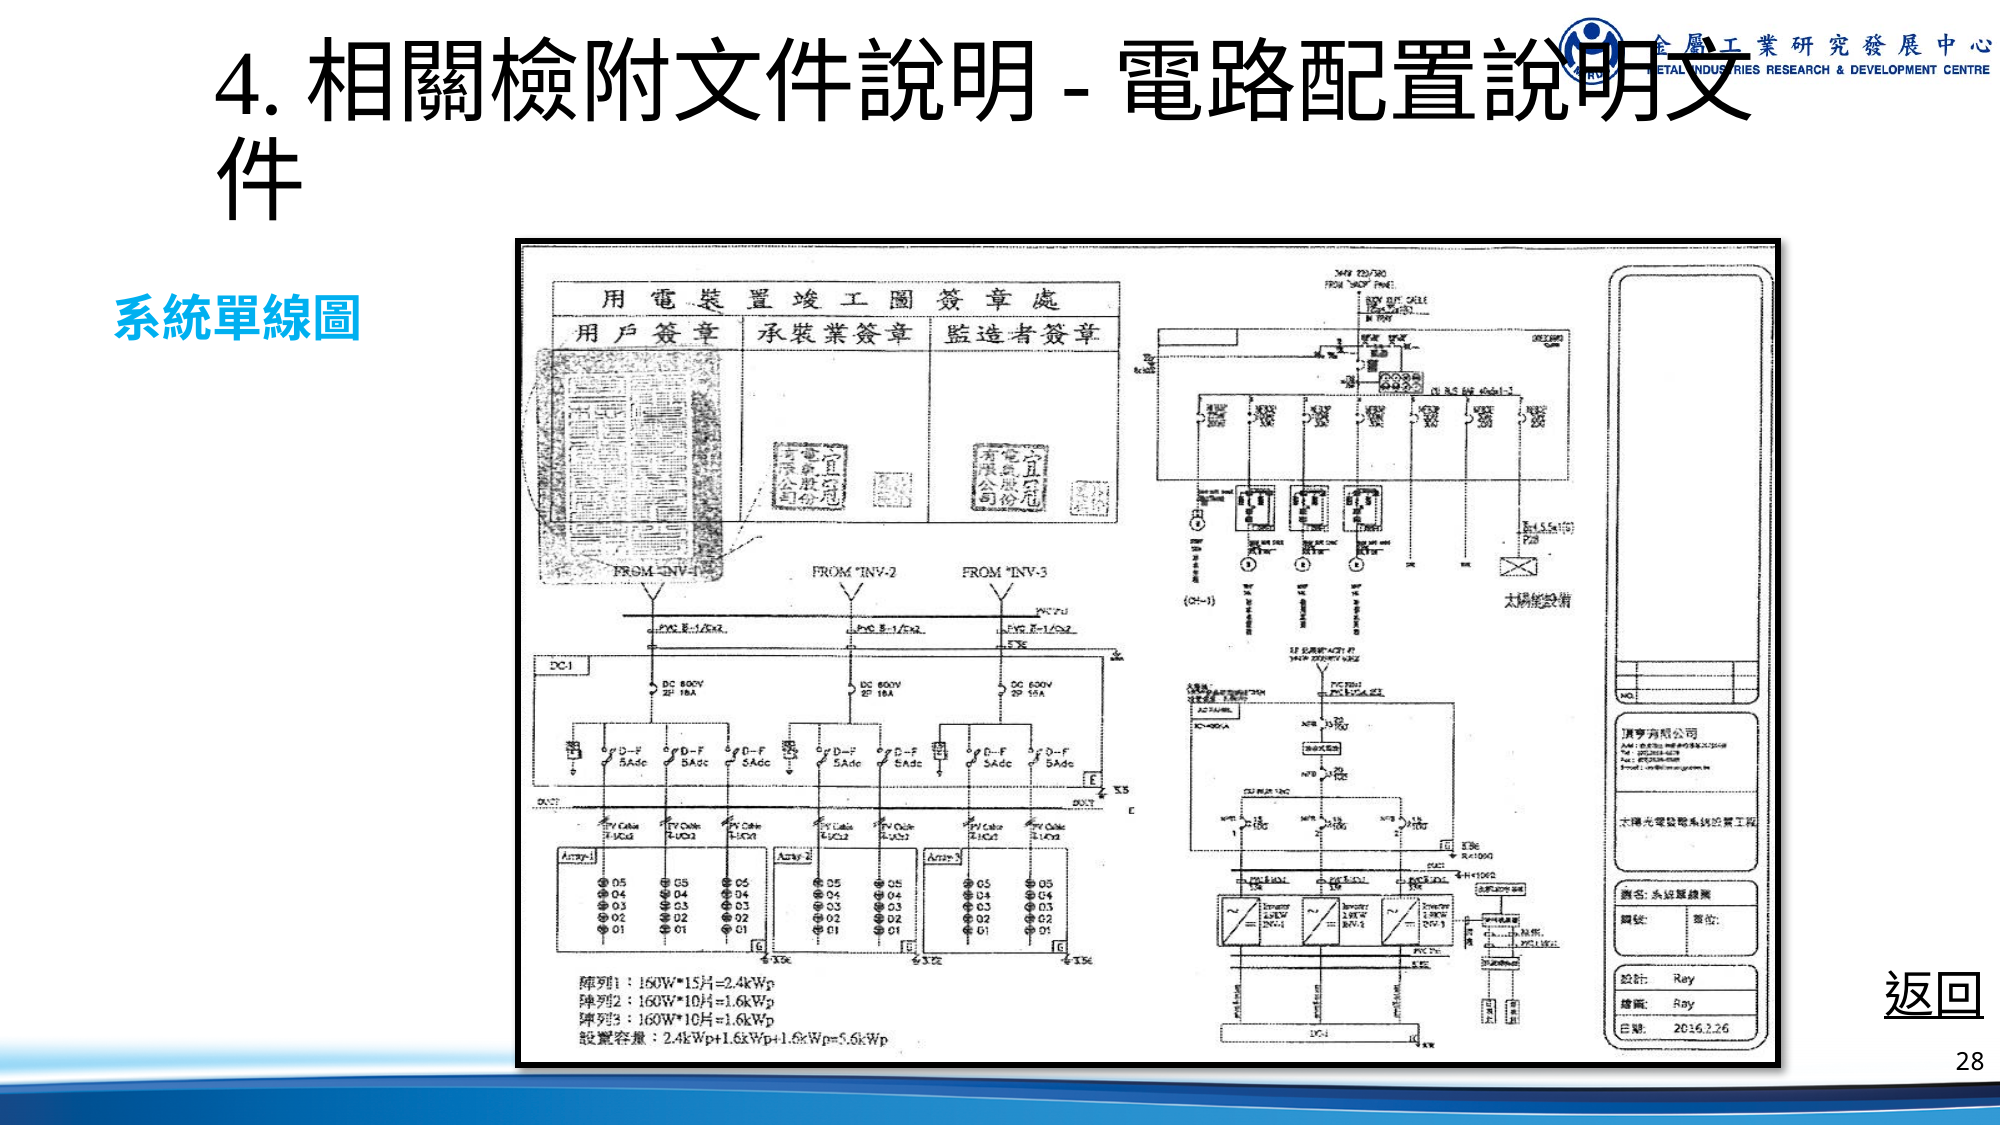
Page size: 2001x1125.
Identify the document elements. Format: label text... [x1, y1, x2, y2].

slide_number 28 [1550, 1032, 2000, 1093]
text_box 返回 [1869, 954, 2000, 1030]
text_box 4.相關檢附文件說明-電路配置說明文件 [199, 69, 1801, 199]
picture [1550, 0, 2000, 96]
picture [520, 244, 1775, 1063]
text_box 系統單線圖 [97, 278, 378, 354]
